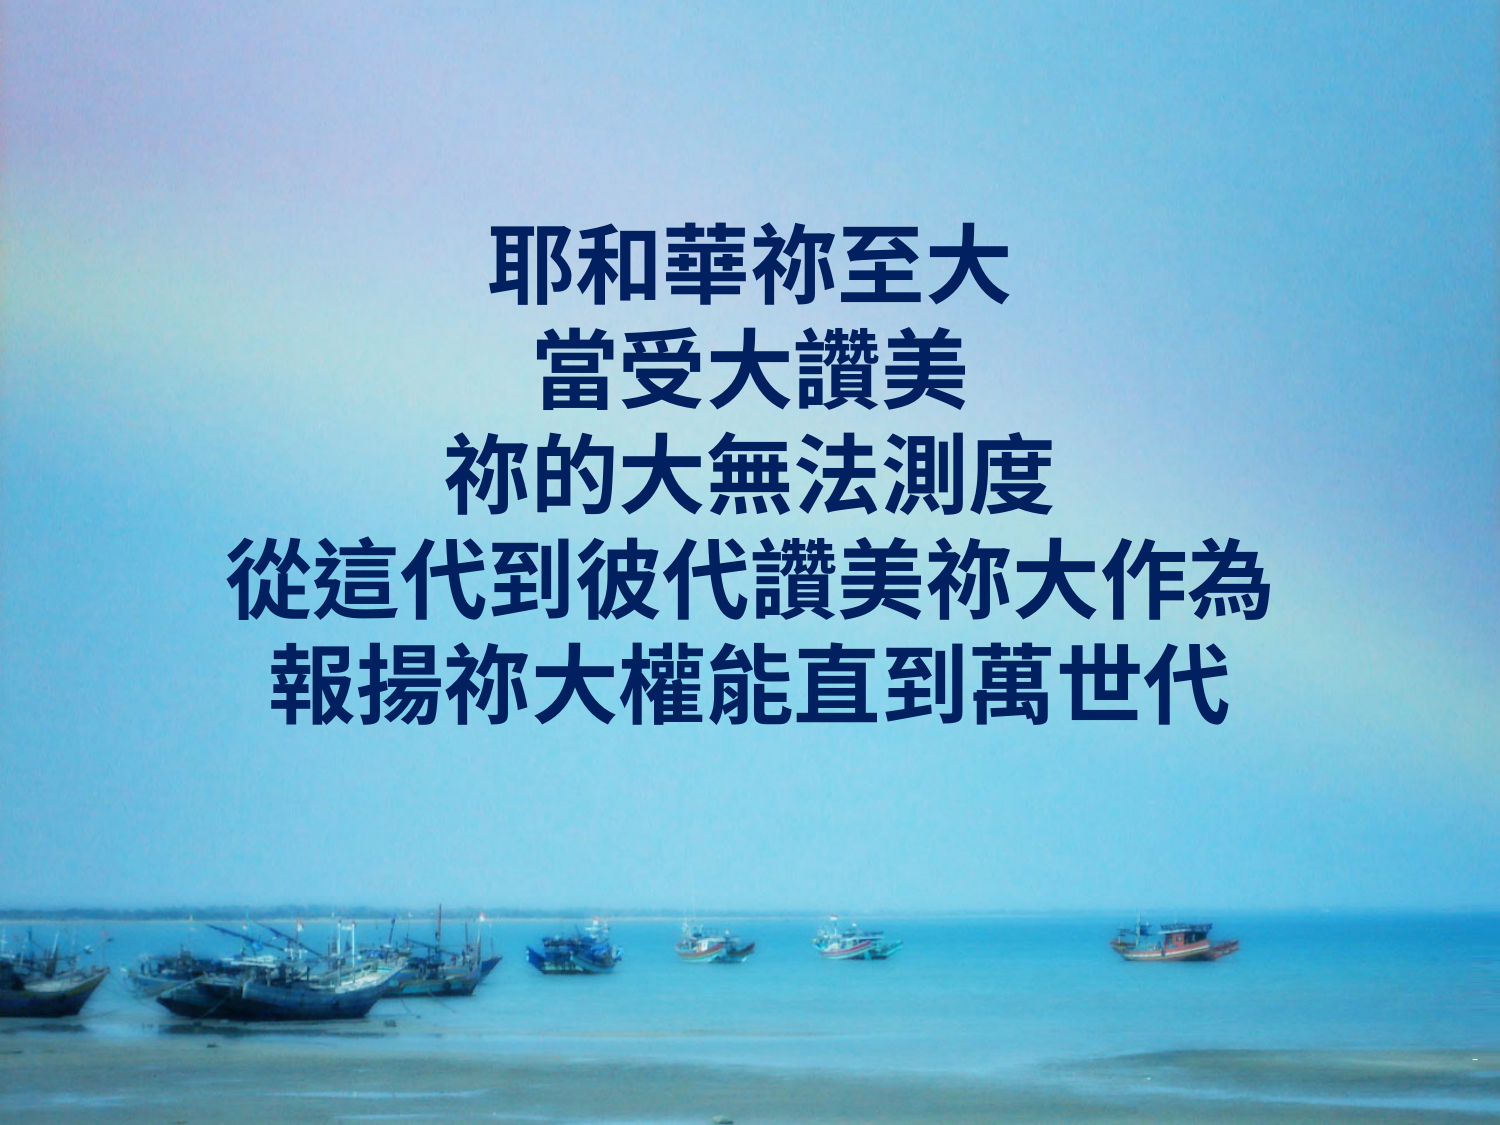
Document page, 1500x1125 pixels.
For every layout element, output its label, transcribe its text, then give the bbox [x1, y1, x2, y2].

picture [0, 0, 1500, 1125]
title 耶和華祢至大 當受大讚美 祢的大無法測度 從這代到彼代讚美祢大作為 報揚祢大權能直到萬世代 [112, 200, 1388, 850]
